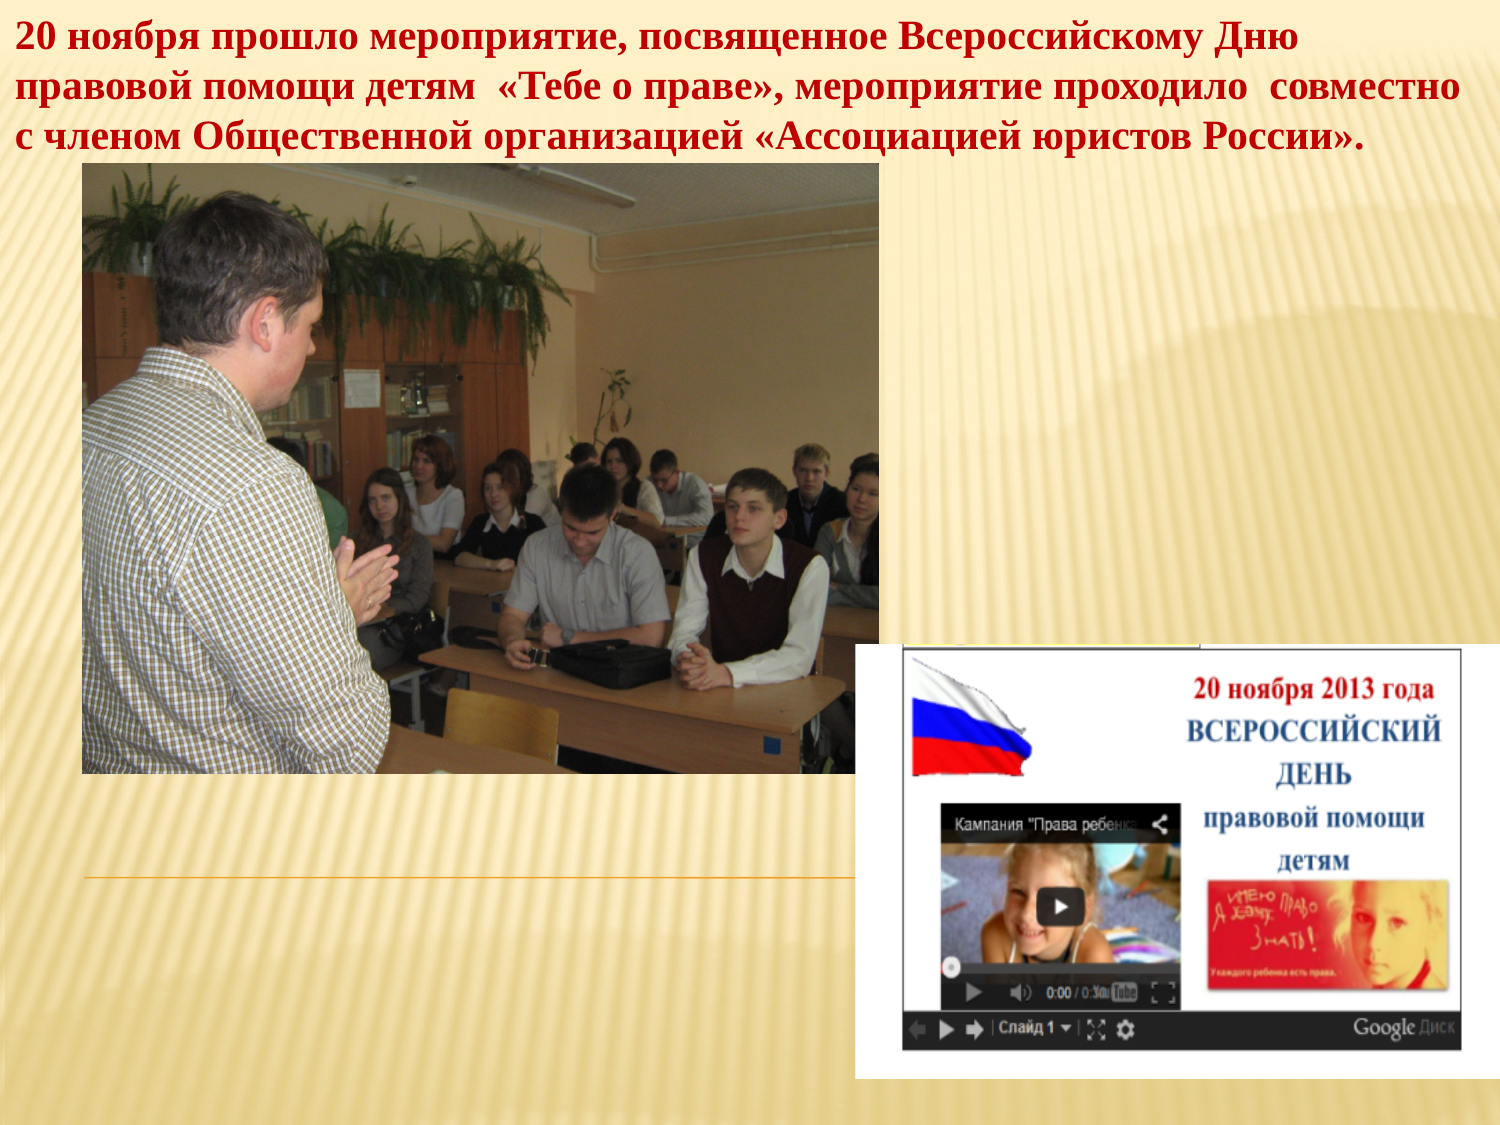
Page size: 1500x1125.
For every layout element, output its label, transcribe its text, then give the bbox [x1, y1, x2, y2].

text_box 20 ноября прошло мероприятие, посвященное Всероссийскому Дню правовой помощи детям «Тебе о праве», мероприятие проходило совместно с членом Общественной организацией «Ассоциацией юристов России». [0, 0, 1500, 165]
picture [81, 163, 1500, 1079]
